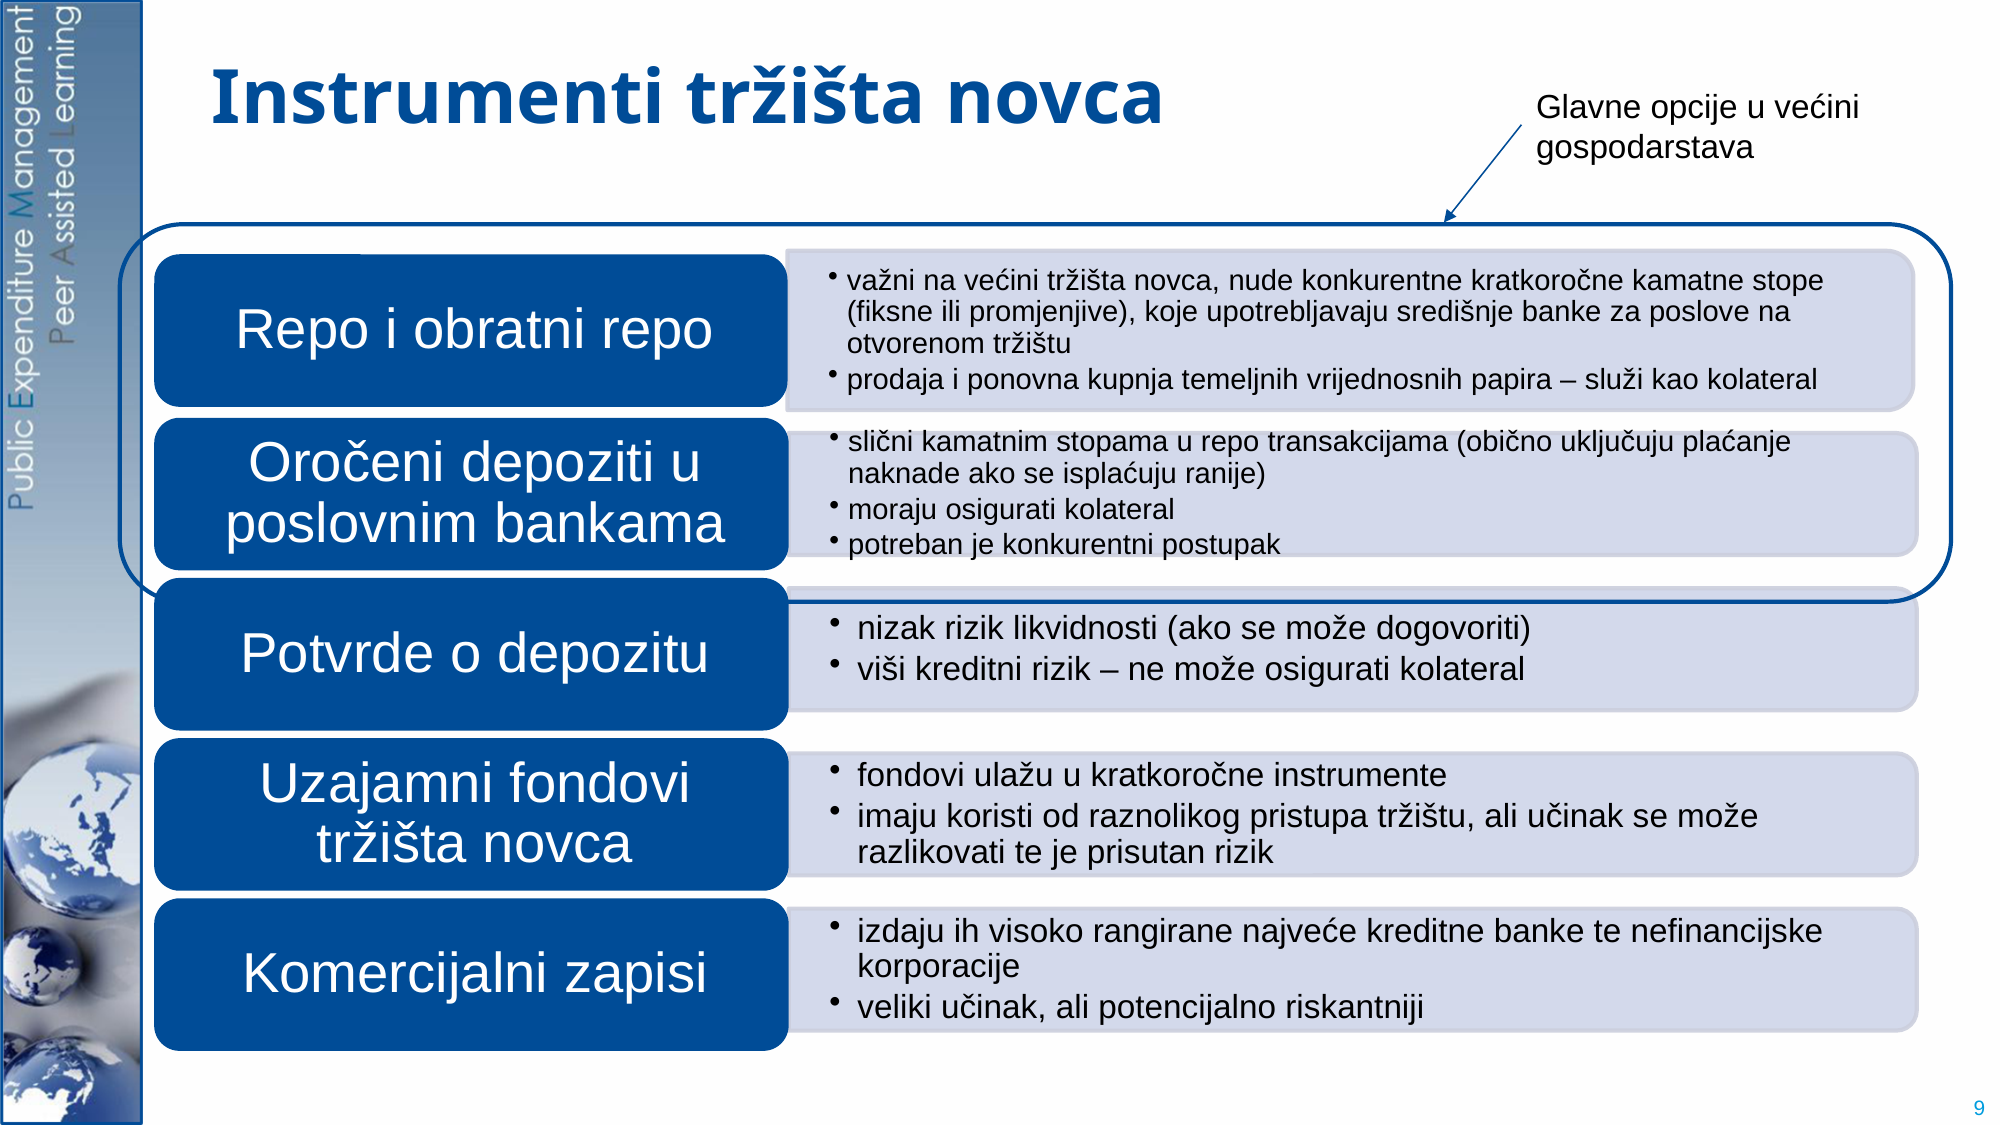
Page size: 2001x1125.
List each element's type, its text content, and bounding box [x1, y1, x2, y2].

picture [0, 0, 143, 1125]
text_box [153, 250, 1917, 1052]
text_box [1443, 125, 1522, 223]
text_box [117, 222, 1954, 593]
text_box Glavne opcije u većini gospodarstava [1521, 77, 1898, 172]
title Instrumenti tržišta novca [211, 0, 1662, 199]
